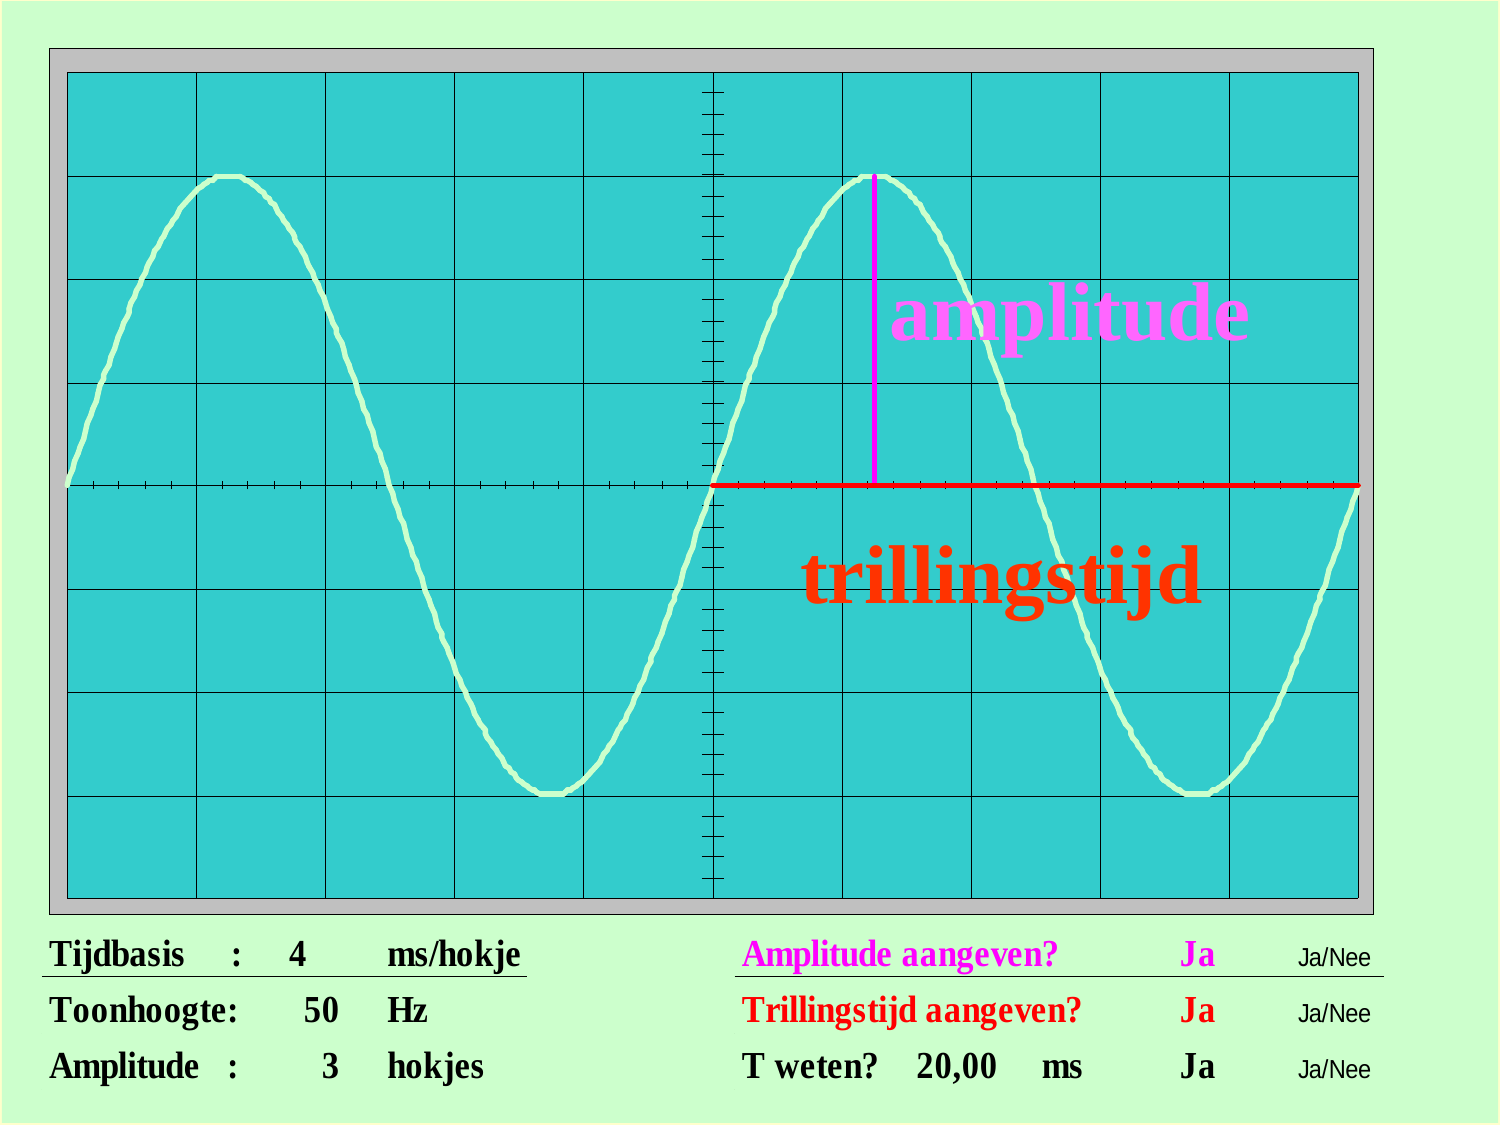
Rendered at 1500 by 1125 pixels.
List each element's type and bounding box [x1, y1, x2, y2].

text_box [0, 0, 1500, 1125]
